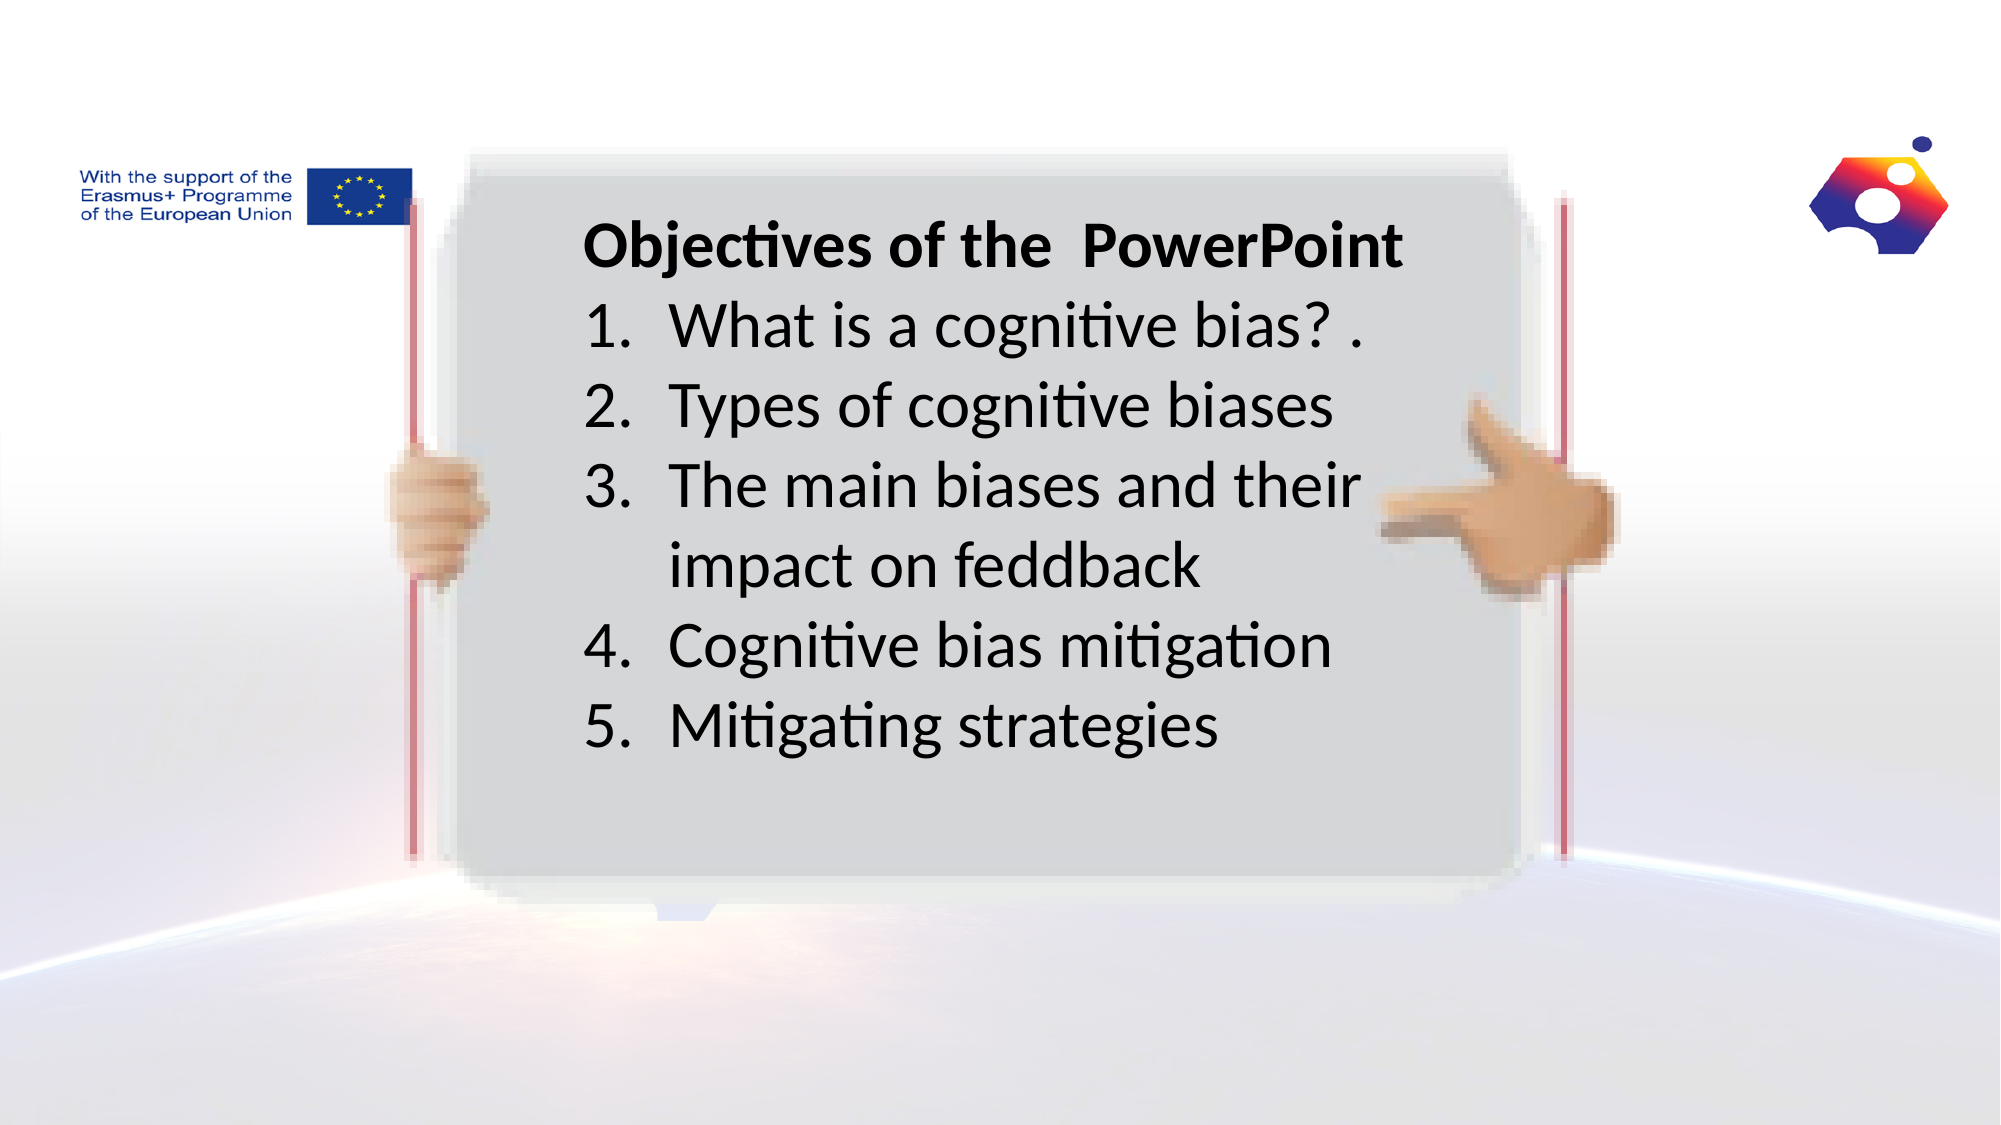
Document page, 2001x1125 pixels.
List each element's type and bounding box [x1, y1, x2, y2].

picture [0, 0, 2001, 1125]
title [249, 184, 1750, 943]
